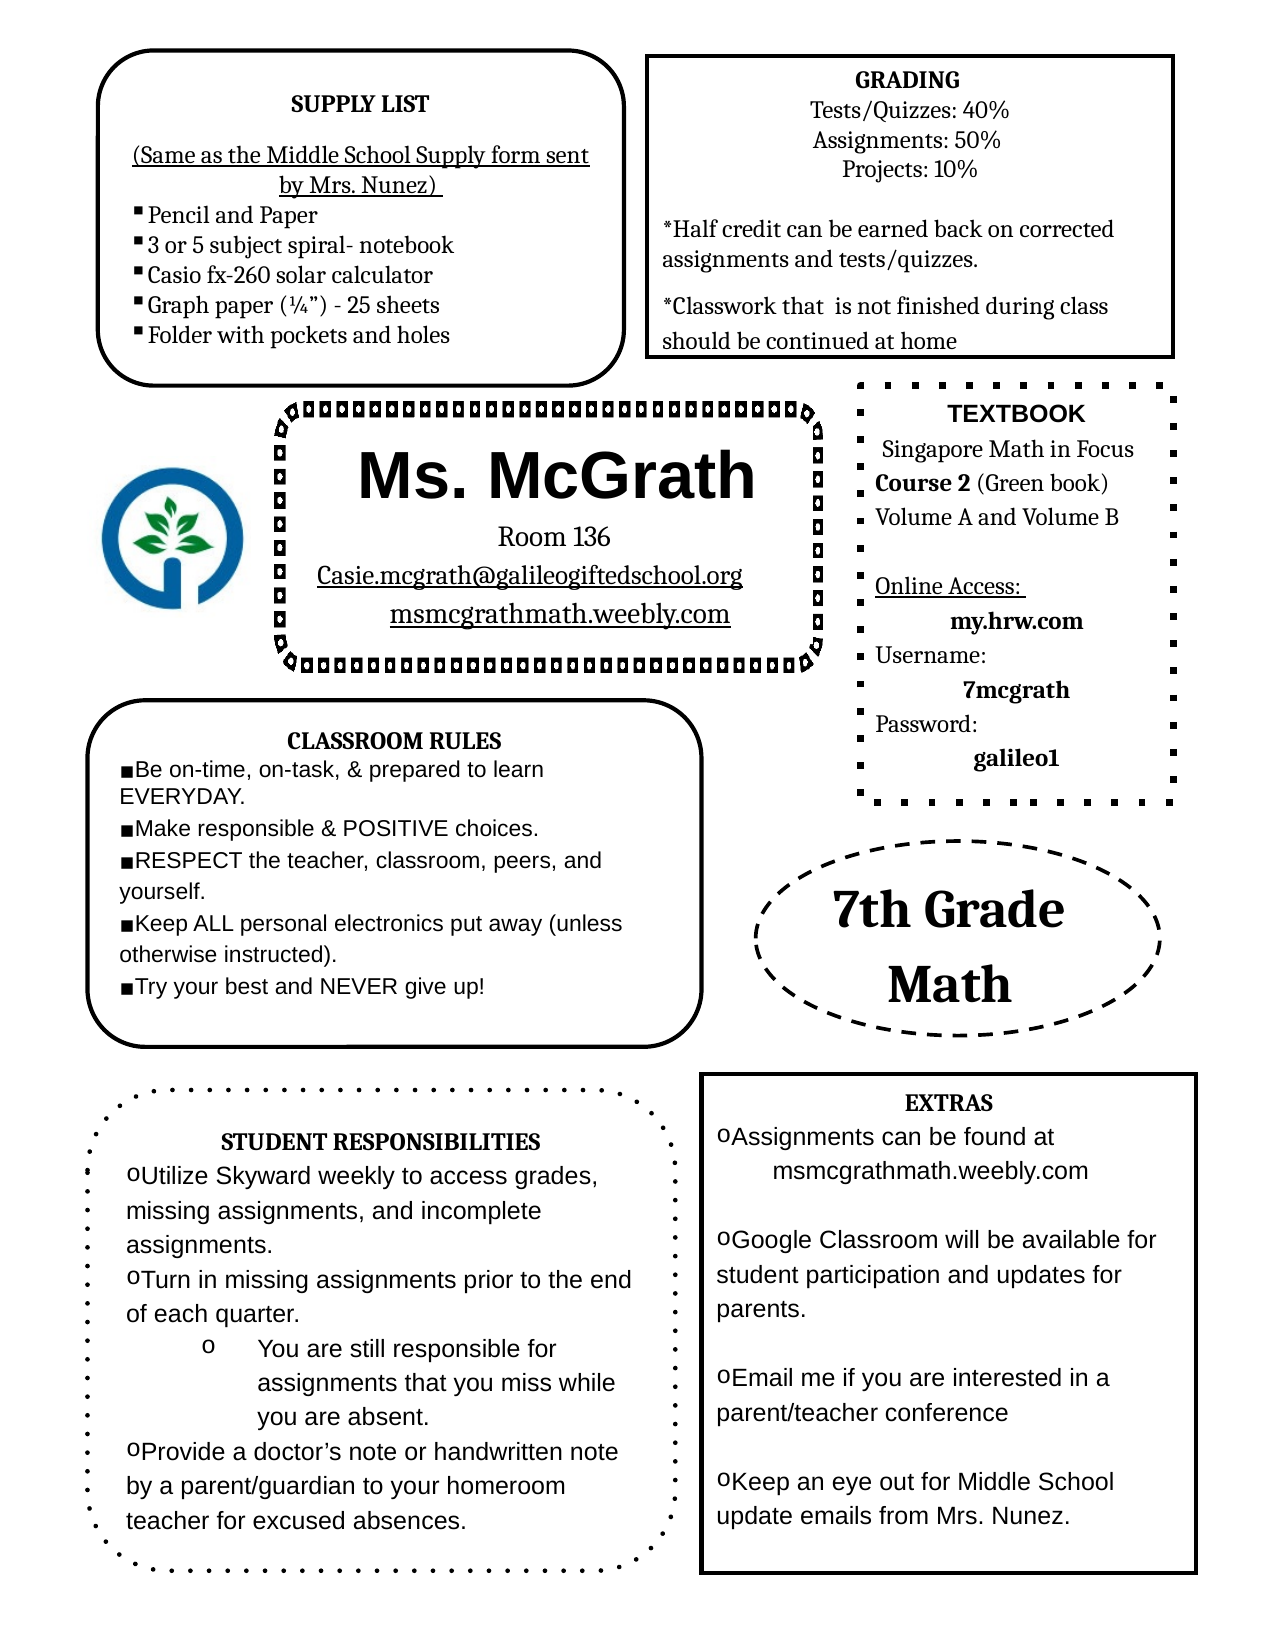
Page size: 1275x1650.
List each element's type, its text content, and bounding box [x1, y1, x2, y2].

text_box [274, 401, 823, 674]
text_box CLASSROOM RULES Be on-time, on-task, & prepared to learn EVERYDAY. Make responsible & POSITIVE choices. RESPECT the teacher, classroom, peers, and yourself. Keep ALL personal electronics put away (unless otherwise instructed). Try your best and NEVER give up! [87, 700, 702, 1047]
text_box STUDENT RESPONSIBILITIES Utilize Skyward weekly to access grades, missing assignments, and incomplete assignments. Turn in missing assignments prior to the end of each quarter. You are still responsible for assignments that you miss while you are absent. Provide a doctor’s note or handwritten note by a parent/guardian to your homeroom teacher for excused absences. [87, 1089, 676, 1571]
text_box 7th Grade Math [755, 841, 1160, 1036]
text_box EXTRAS Assignments can be found at msmcgrathmath.weebly.com Google Classroom will be available for student participation and updates for parents. Email me if you are interested in a parent/teacher conference Keep an eye out for Middle School update emails from Mrs. Nunez. [701, 1074, 1197, 1574]
text_box TEXTBOOK Singapore Math in Focus Course 2 (Green book) Volume A and Volume B Online Access: my.hrw.com Username: 7mcgrath Password: galileo1 [860, 385, 1174, 803]
text_box GRADING Tests/Quizzes: 40% Assignments: 50% Projects: 10% *Half credit can be earned back on corrected assignments and tests/quizzes. *Classwork that is not finished during class should be continued at home [647, 55, 1174, 357]
text_box SUPPLY LIST (Same as the Middle School Supply form sent by Mrs. Nunez) Pencil and Paper 3 or 5 subject spiral- notebook Casio fx-260 solar calculator Graph paper (¼”) - 25 sheets Folder with pockets and holes [97, 50, 624, 386]
picture [87, 456, 252, 618]
